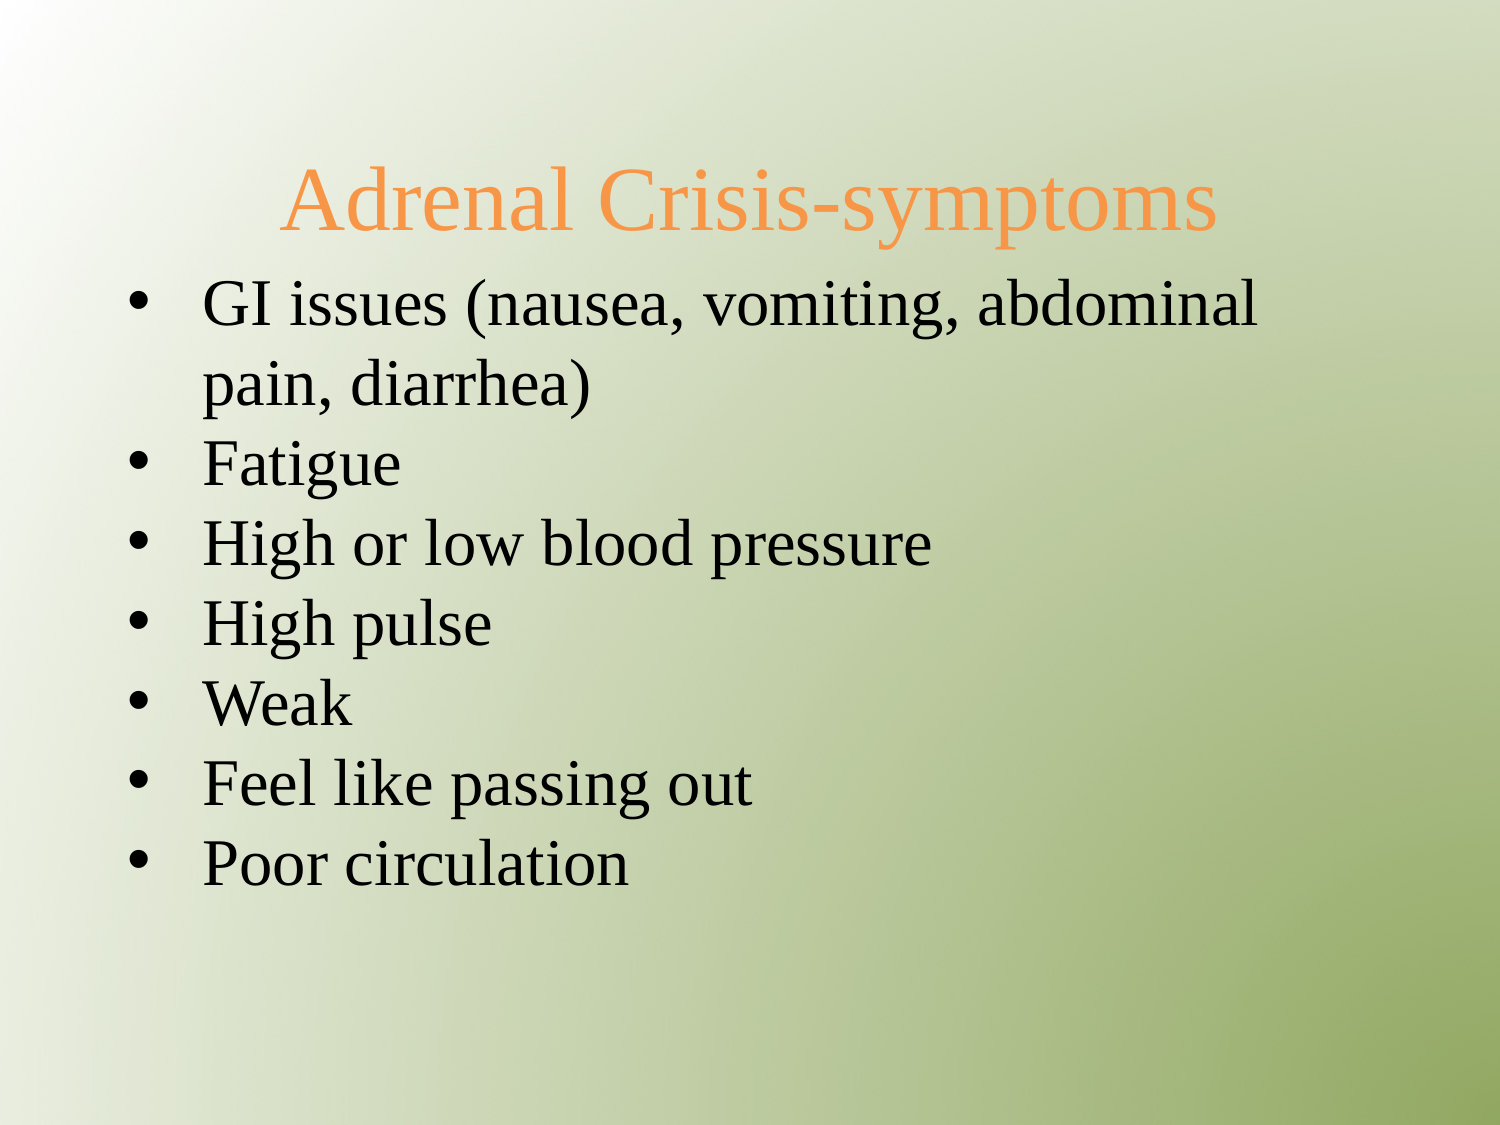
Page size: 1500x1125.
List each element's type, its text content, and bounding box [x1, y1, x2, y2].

text_box GI issues (nausea, vomiting, abdominal pain, diarrhea) Fatigue High or low blood pressure High pulse Weak Feel like passing out Poor circulation [112, 251, 1388, 927]
picture [0, 0, 1500, 1125]
text_box Adrenal Crisis-symptoms [112, 99, 1388, 251]
